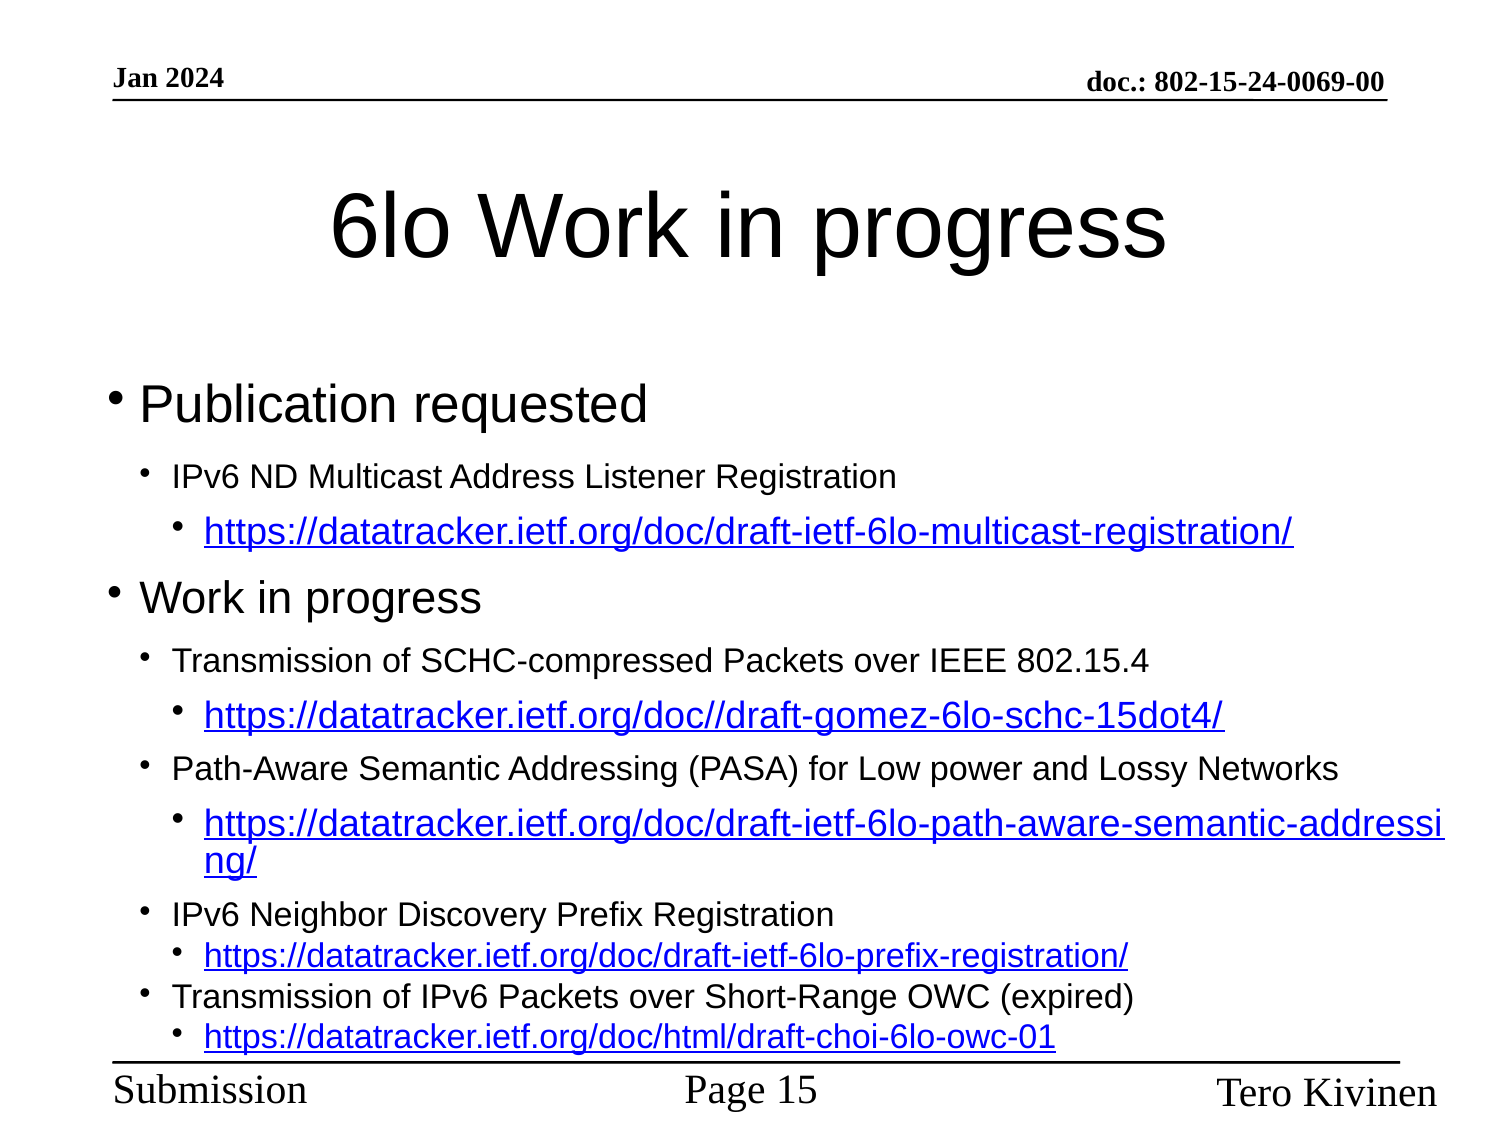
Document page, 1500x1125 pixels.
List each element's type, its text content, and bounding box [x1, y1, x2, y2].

text_box Publication requested IPv6 ND Multicast Address Listener Registration https://datatracker.ietf.org/doc/draft‐ietf‐6lo‐multicast‐registration/ Work in progress Transmission of SCHC-compressed Packets over IEEE 802.15.4 https://datatracker.ietf.org/doc//draft-gomez-6lo-schc-15dot4/ Path-Aware Semantic Addressing (PASA) for Low power and Lossy Networks https://datatracker.ietf.org/doc/draft-ietf-6lo-path-aware-semantic-addressing/ IPv6 Neighbor Discovery Prefix Registration https://datatracker.ietf.org/doc/draft-ietf-6lo-prefix-registration/ Transmission of IPv6 Packets over Short-Range OWC (expired) https://datatracker.ietf.org/doc/html/draft-choi-6lo-owc-01 [74, 369, 1463, 1022]
text_box 6lo Work in progress [74, 127, 1425, 315]
